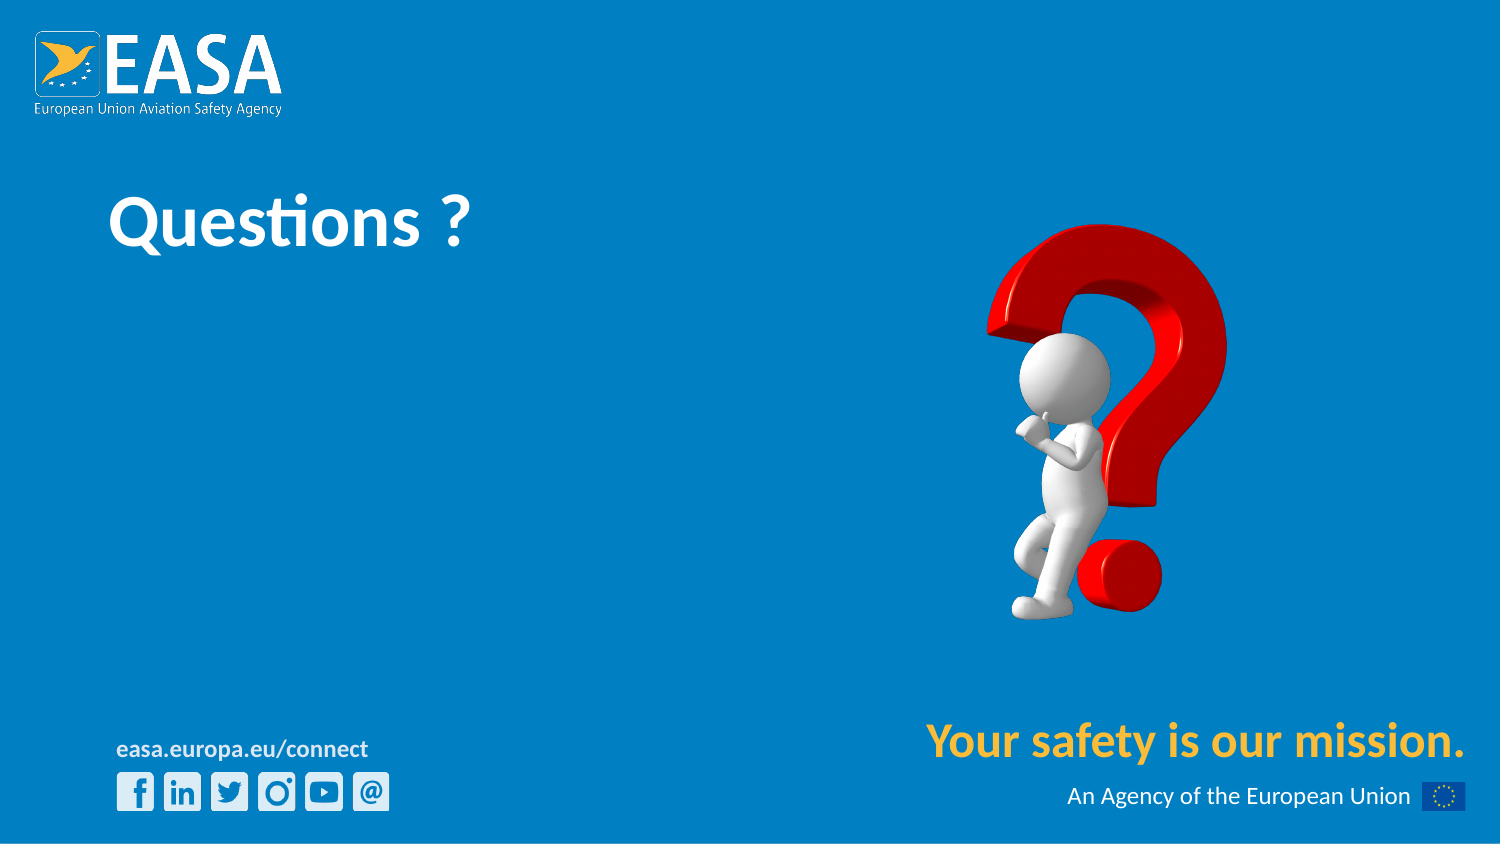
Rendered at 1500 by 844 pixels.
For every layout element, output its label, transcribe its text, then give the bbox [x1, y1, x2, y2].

picture [108, 36, 137, 93]
picture [235, 36, 281, 93]
picture [144, 36, 191, 93]
picture [987, 225, 1226, 619]
title Questions ? [93, 188, 1466, 276]
picture [44, 43, 91, 81]
picture [197, 34, 229, 94]
